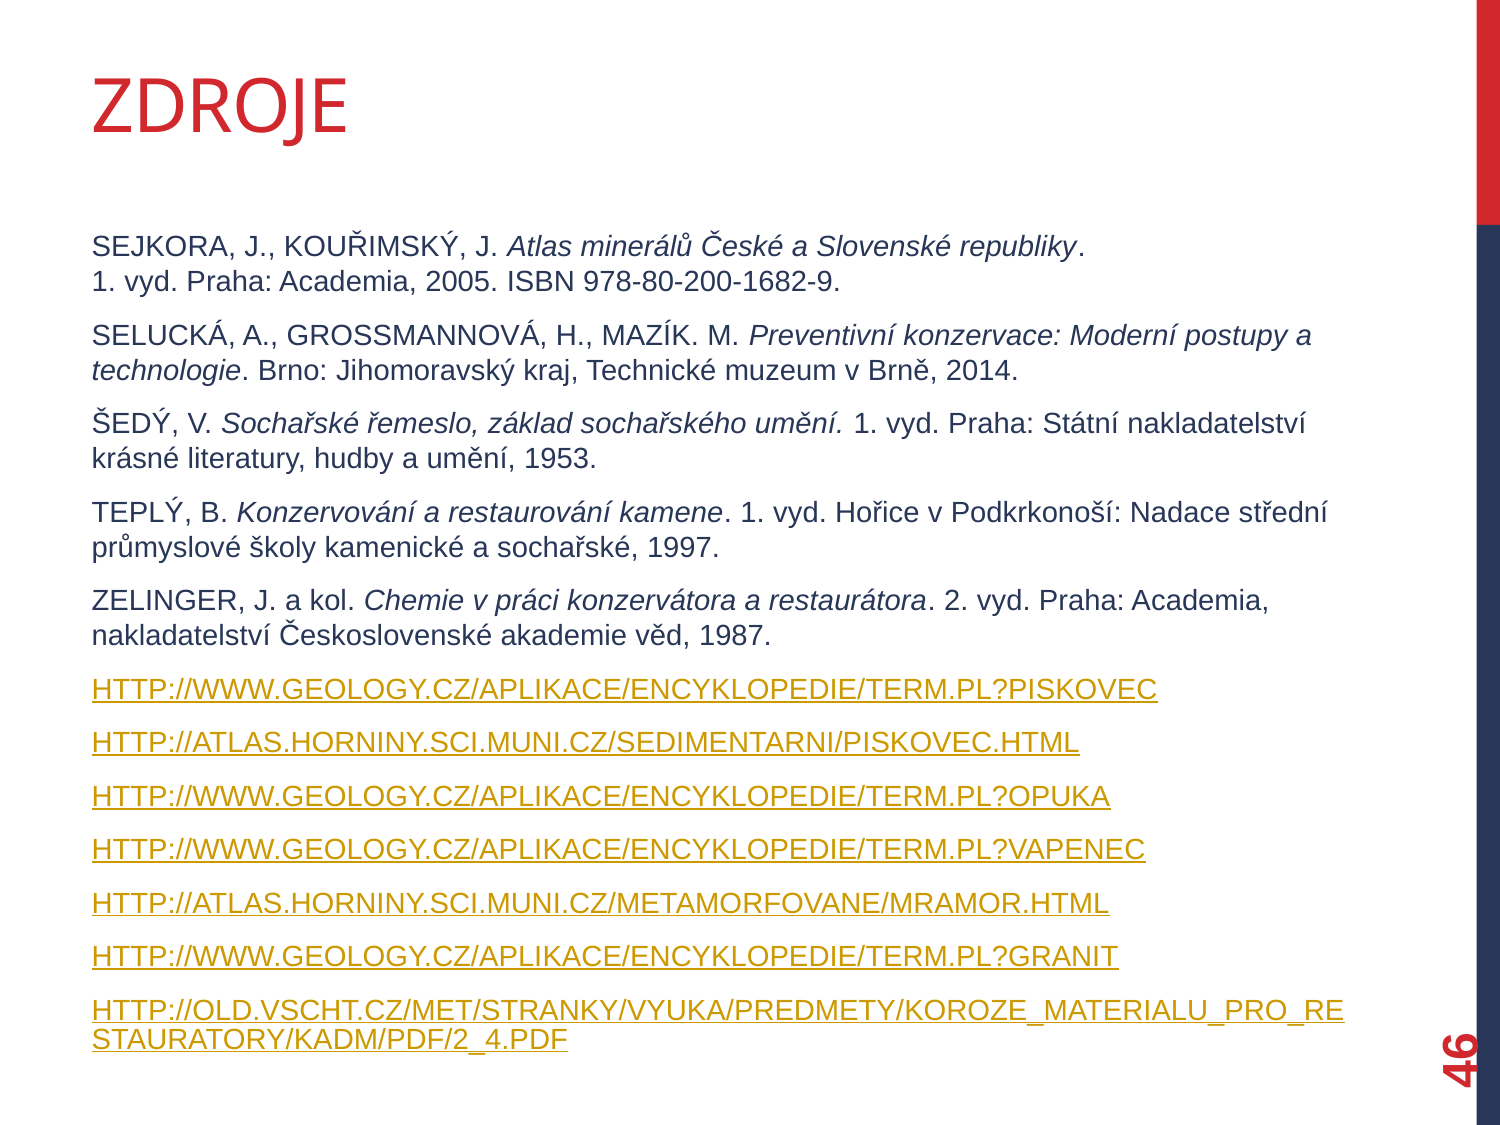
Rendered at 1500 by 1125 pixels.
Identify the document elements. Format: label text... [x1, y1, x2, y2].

slide_number 46 [1427, 887, 1488, 1104]
list SEJKORA, J., KOUŘIMSKÝ, J. Atlas minerálů České a Slovenské republiky. 1. vyd. Praha: Academia, 2005. ISBN 978-80-200-1682-9. SELUCKÁ, A., GROSSMANNOVÁ, H., MAZÍK. M. Preventivní konzervace: Moderní postupy a technologie. Brno: Jihomoravský kraj, Technické muzeum v Brně, 2014. ŠEDÝ, V. Sochařské řemeslo, základ sochařského umění. 1. vyd. Praha: Státní nakladatelství krásné literatury, hudby a umění, 1953. TEPLÝ, B. Konzervování a restaurování kamene. 1. vyd. Hořice v Podkrkonoší: Nadace střední průmyslové školy kamenické a sochařské, 1997. ZELINGER, J. a kol. Chemie v práci konzervátora a restaurátora. 2. vyd. Praha: Academia, nakladatelství Československé akademie věd, 1987. http://www.geology.cz/aplikace/encyklopedie/term.pl?piskovec http://atlas.horniny.sci.muni.cz/sedimentarni/piskovec.html http://www.geology.cz/aplikace/encyklopedie/term.pl?opuka http://www.geology.cz/aplikace/encyklopedie/term.pl?vapenec http://atlas.horniny.sci.muni.cz/metamorfovane/mramor.html http://www.geology.cz/aplikace/encyklopedie/term.pl?granit http://old.vscht.cz/met/stranky/vyuka/predmety/koroze_materialu_pro_restauratory/kadm/pdf/2_4.pdf [76, 219, 1365, 1059]
title Zdroje [76, 42, 1093, 155]
